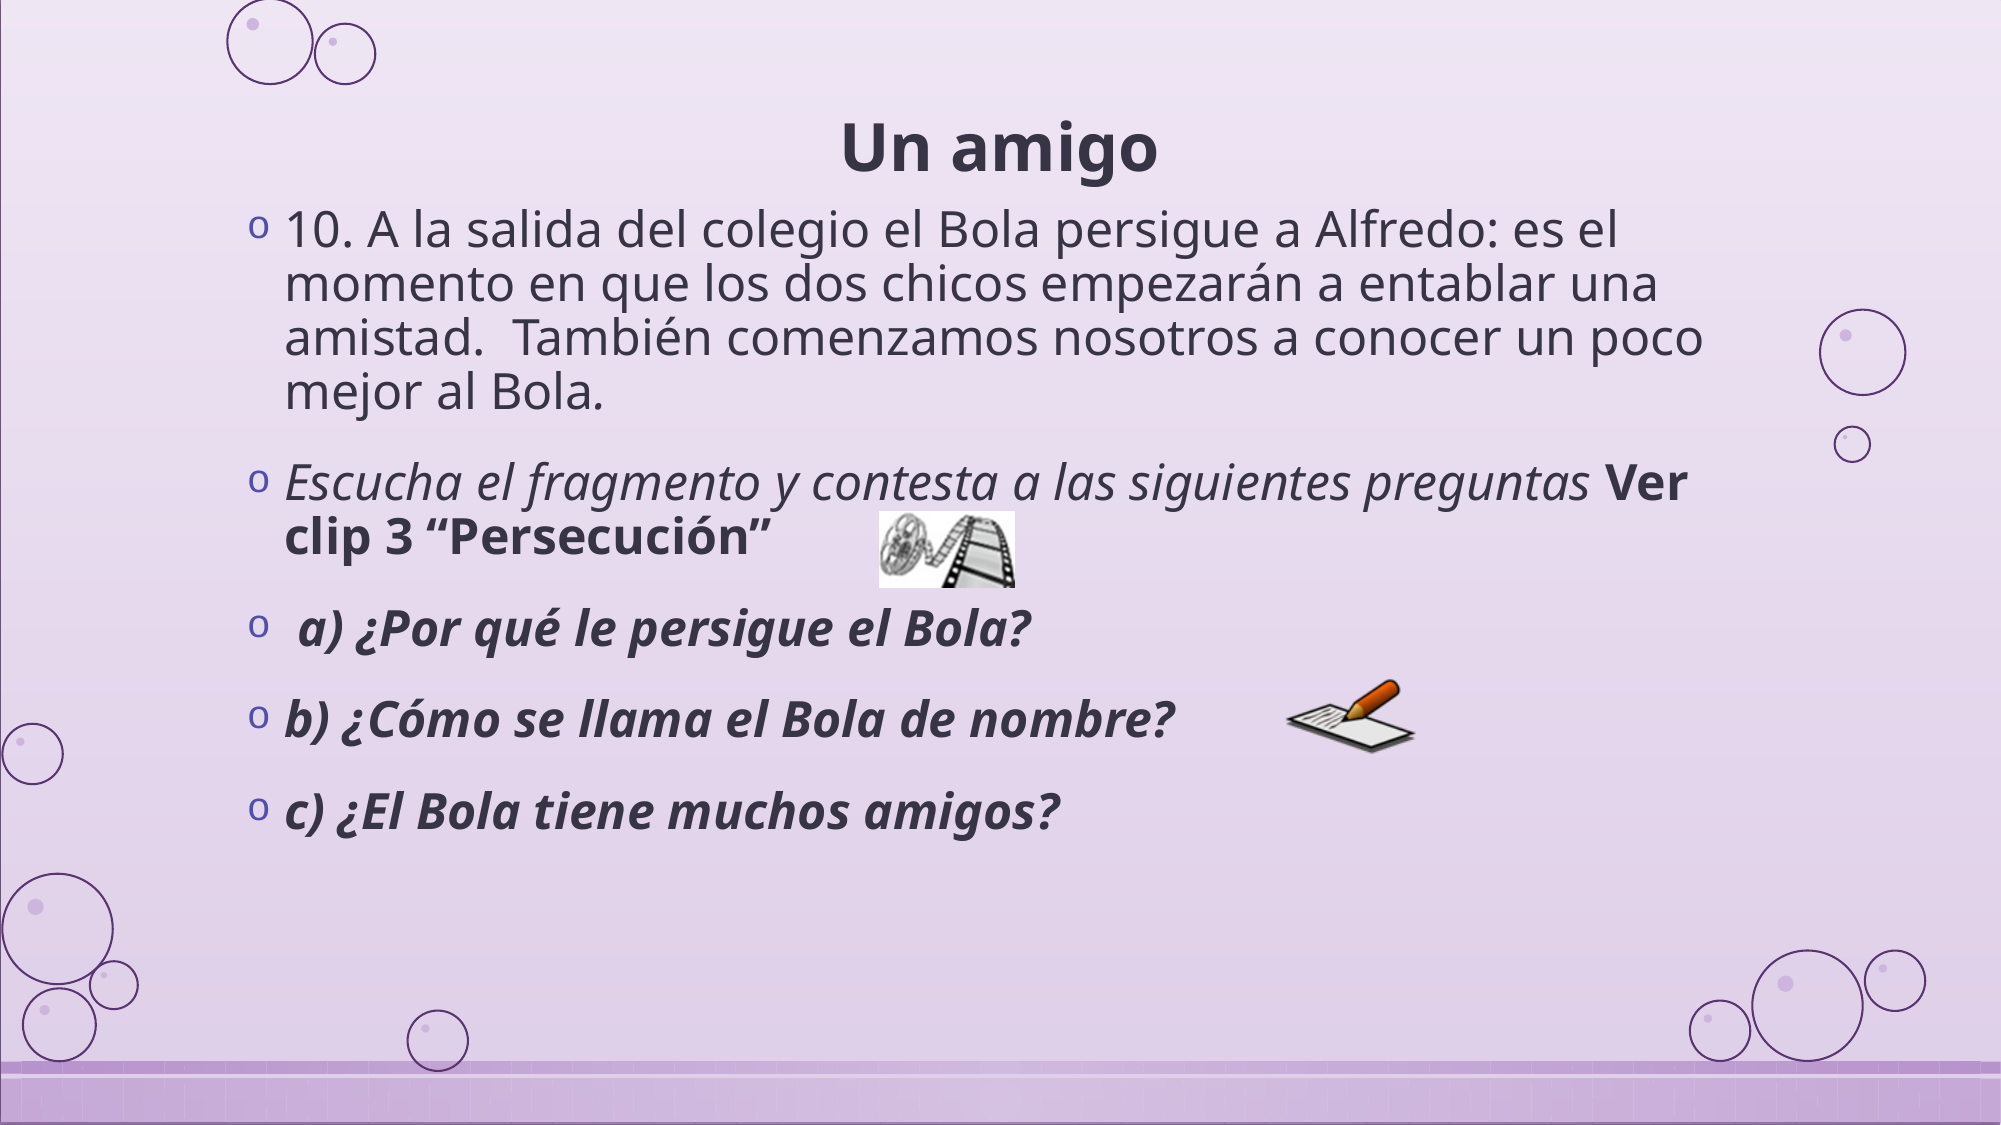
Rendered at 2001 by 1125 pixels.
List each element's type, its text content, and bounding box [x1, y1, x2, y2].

picture [879, 511, 1015, 588]
title Un amigo [219, 76, 1780, 194]
list 10. A la salida del colegio el Bola persigue a Alfredo: es el momento en que los dos chicos empezarán a entablar una amistad. También comenzamos nosotros a conocer un poco mejor al Bola. Escucha el fragmento y contesta a las siguientes preguntas Ver clip 3 “Persecución” a) ¿Por qué le persigue el Bola? b) ¿Cómo se llama el Bola de nombre? c) ¿El Bola tiene muchos amigos? [224, 196, 1785, 1004]
picture [1285, 649, 1416, 780]
